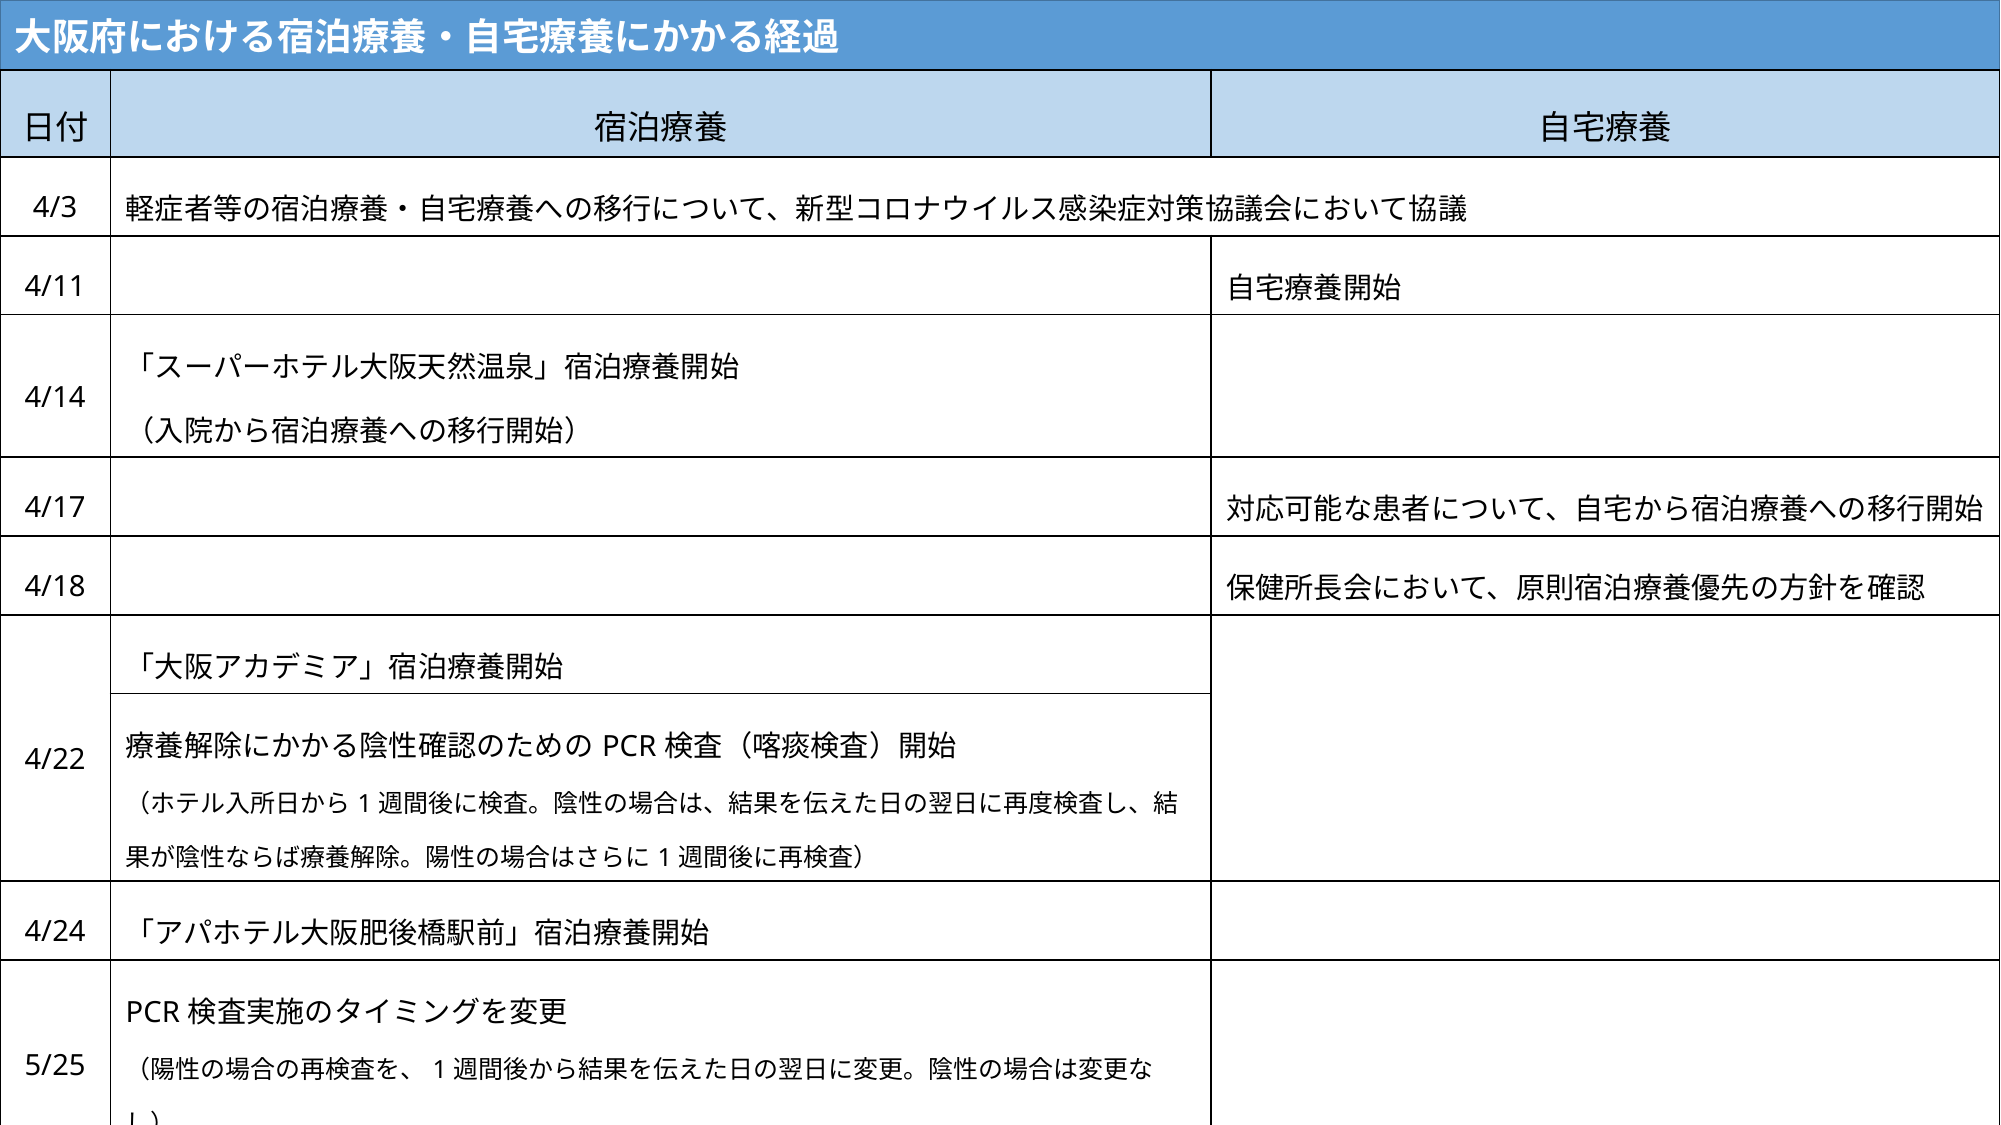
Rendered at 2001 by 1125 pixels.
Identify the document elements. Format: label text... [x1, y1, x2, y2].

table_cell 「大阪アカデミア」宿泊療養開始 [111, 616, 1210, 693]
table_cell 対応可能な患者について、自宅から宿泊療養への移行開始 [1212, 458, 1999, 535]
table_cell 「スーパーホテル大阪天然温泉」宿泊療養開始 （入院から宿泊療養への移行開始） [111, 315, 1210, 456]
table_header 自宅療養 [1212, 71, 1999, 156]
table_cell 「アパホテル大阪肥後橋駅前」宿泊療養開始 [111, 882, 1210, 959]
table_cell 4/17 [1, 458, 110, 535]
table_cell 療養解除にかかる陰性確認のためのPCR検査（喀痰検査）開始 （ホテル入所日から1週間後に検査。陰性の場合は、結果を伝えた日の翌日に再度検査し、結果が陰性ならば療養解除。陽性の場合はさらに1週間後に再検査） [111, 694, 1210, 880]
table_cell 4/22 [1, 616, 110, 880]
table_cell 自宅療養開始 [1212, 237, 1999, 314]
table_cell 5/25 [1, 961, 110, 1125]
table_cell [111, 458, 1210, 535]
table_header 日付 [1, 71, 110, 156]
table_cell 4/18 [1, 537, 110, 614]
table_cell PCR検査実施のタイミングを変更 （陽性の場合の再検査を、1週間後から結果を伝えた日の翌日に変更。陰性の場合は変更なし） [111, 961, 1210, 1125]
table_cell 4/24 [1, 882, 110, 959]
table_cell [1212, 616, 1999, 880]
table_header 宿泊療養 [111, 71, 1210, 156]
table_cell 4/11 [1, 237, 110, 314]
table_cell [111, 237, 1210, 314]
table_cell 4/14 [1, 315, 110, 456]
table_cell [1212, 882, 1999, 959]
table_cell 軽症者等の宿泊療養・自宅療養への移行について、新型コロナウイルス感染症対策協議会において協議 [111, 158, 1999, 235]
table_cell [1212, 961, 1999, 1125]
table_cell 4/3 [1, 158, 110, 235]
table_cell [111, 537, 1210, 614]
table_cell 保健所長会において、原則宿泊療養優先の方針を確認 [1212, 537, 1999, 614]
table_cell [1212, 315, 1999, 456]
text_box 大阪府における宿泊療養・自宅療養にかかる経過 [0, 0, 2000, 69]
